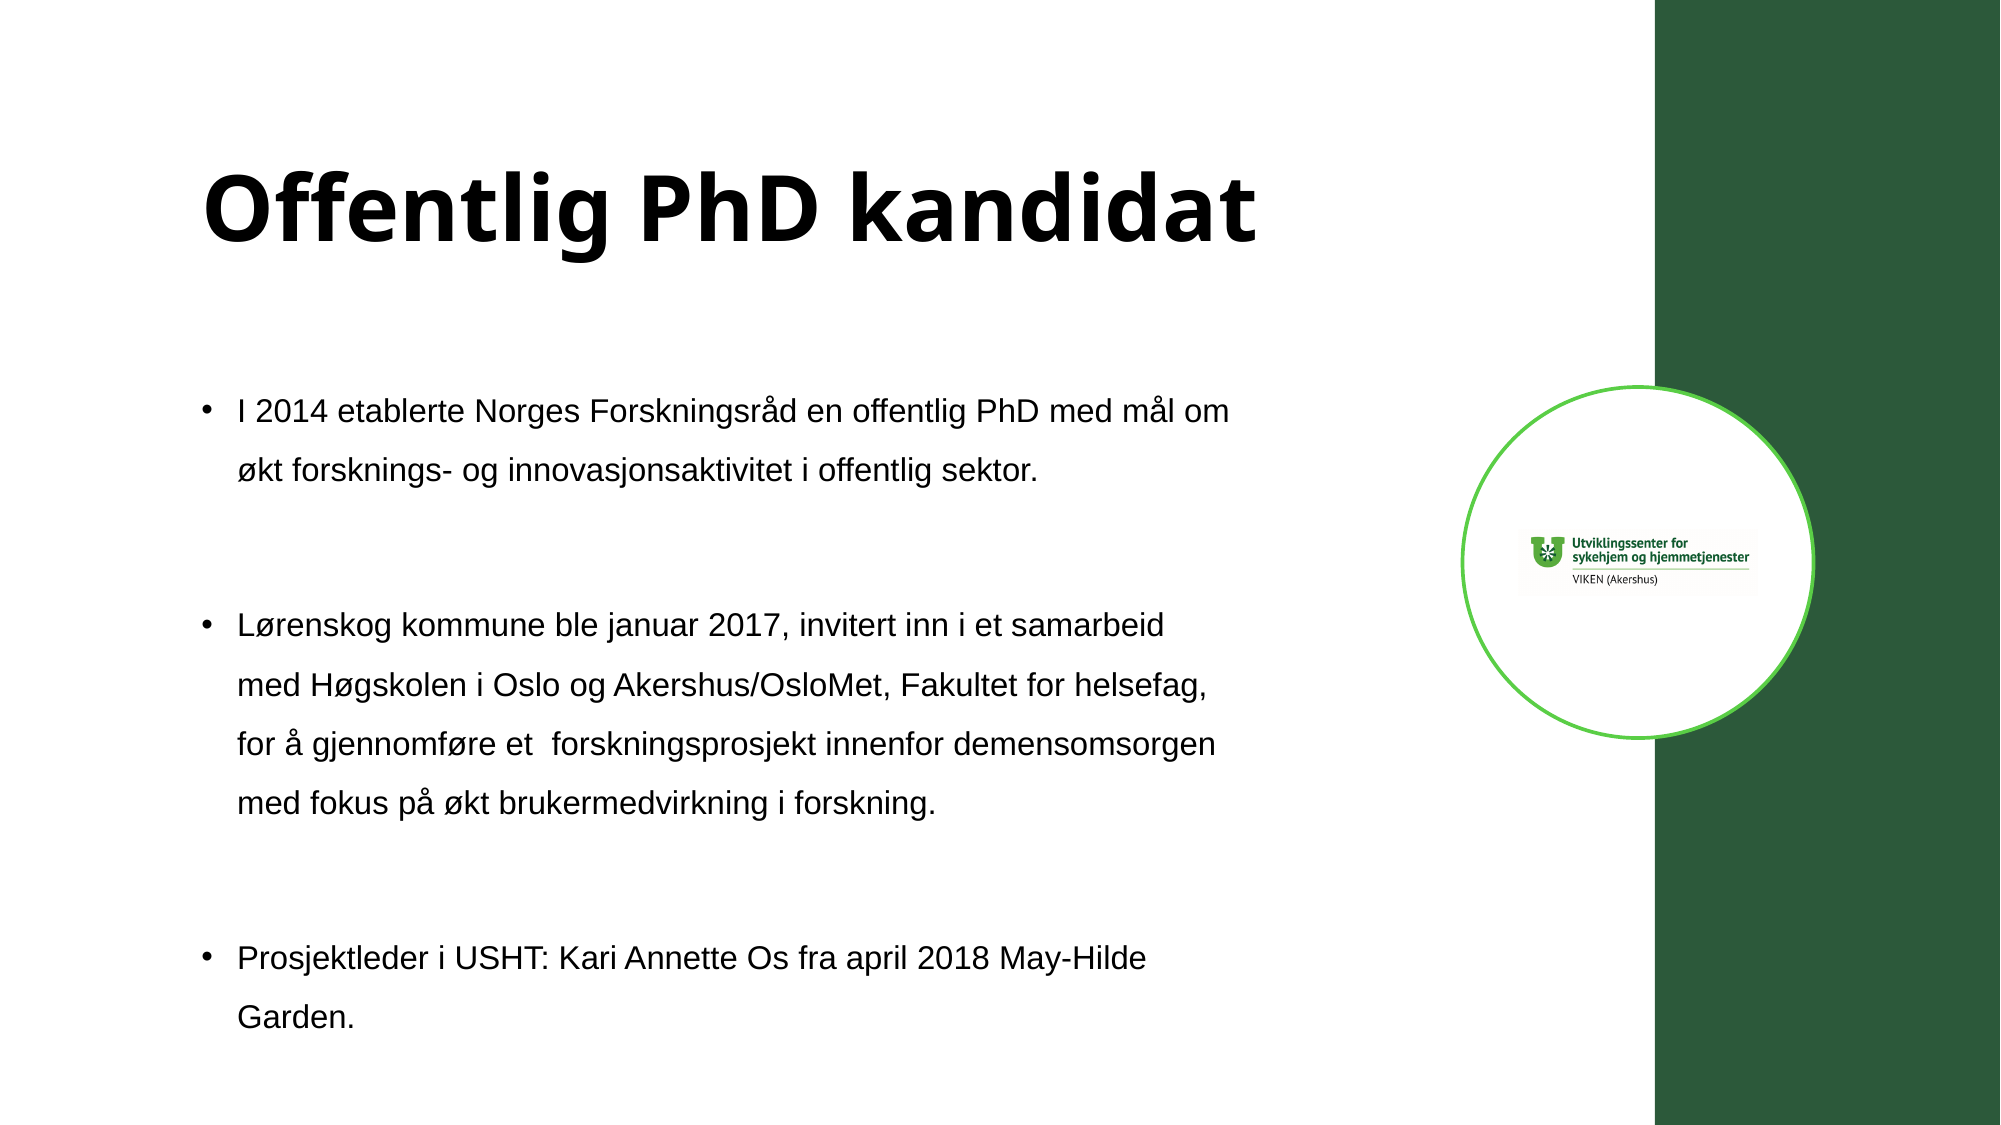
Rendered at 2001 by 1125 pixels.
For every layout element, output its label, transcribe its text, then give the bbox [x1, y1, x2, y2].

title Offentlig PhD kandidat [186, 102, 1413, 321]
picture [1518, 529, 1758, 596]
list I 2014 etablerte Norges Forskningsråd en offentlig PhD med mål om økt forsknings- og innovasjonsaktivitet i offentlig sektor. Lørenskog kommune ble januar 2017, invitert inn i et samarbeid med Høgskolen i Oslo og Akershus/OsloMet, Fakultet for helsefag, for å gjennomføre et forskningsprosjekt innenfor demensomsorgen med fokus på økt brukermedvirkning i forskning. Prosjektleder i USHT: Kari Annette Os fra april 2018 May-Hilde Garden. [186, 362, 1248, 1085]
text_box [1654, 0, 2000, 1125]
text_box [1461, 385, 1815, 740]
